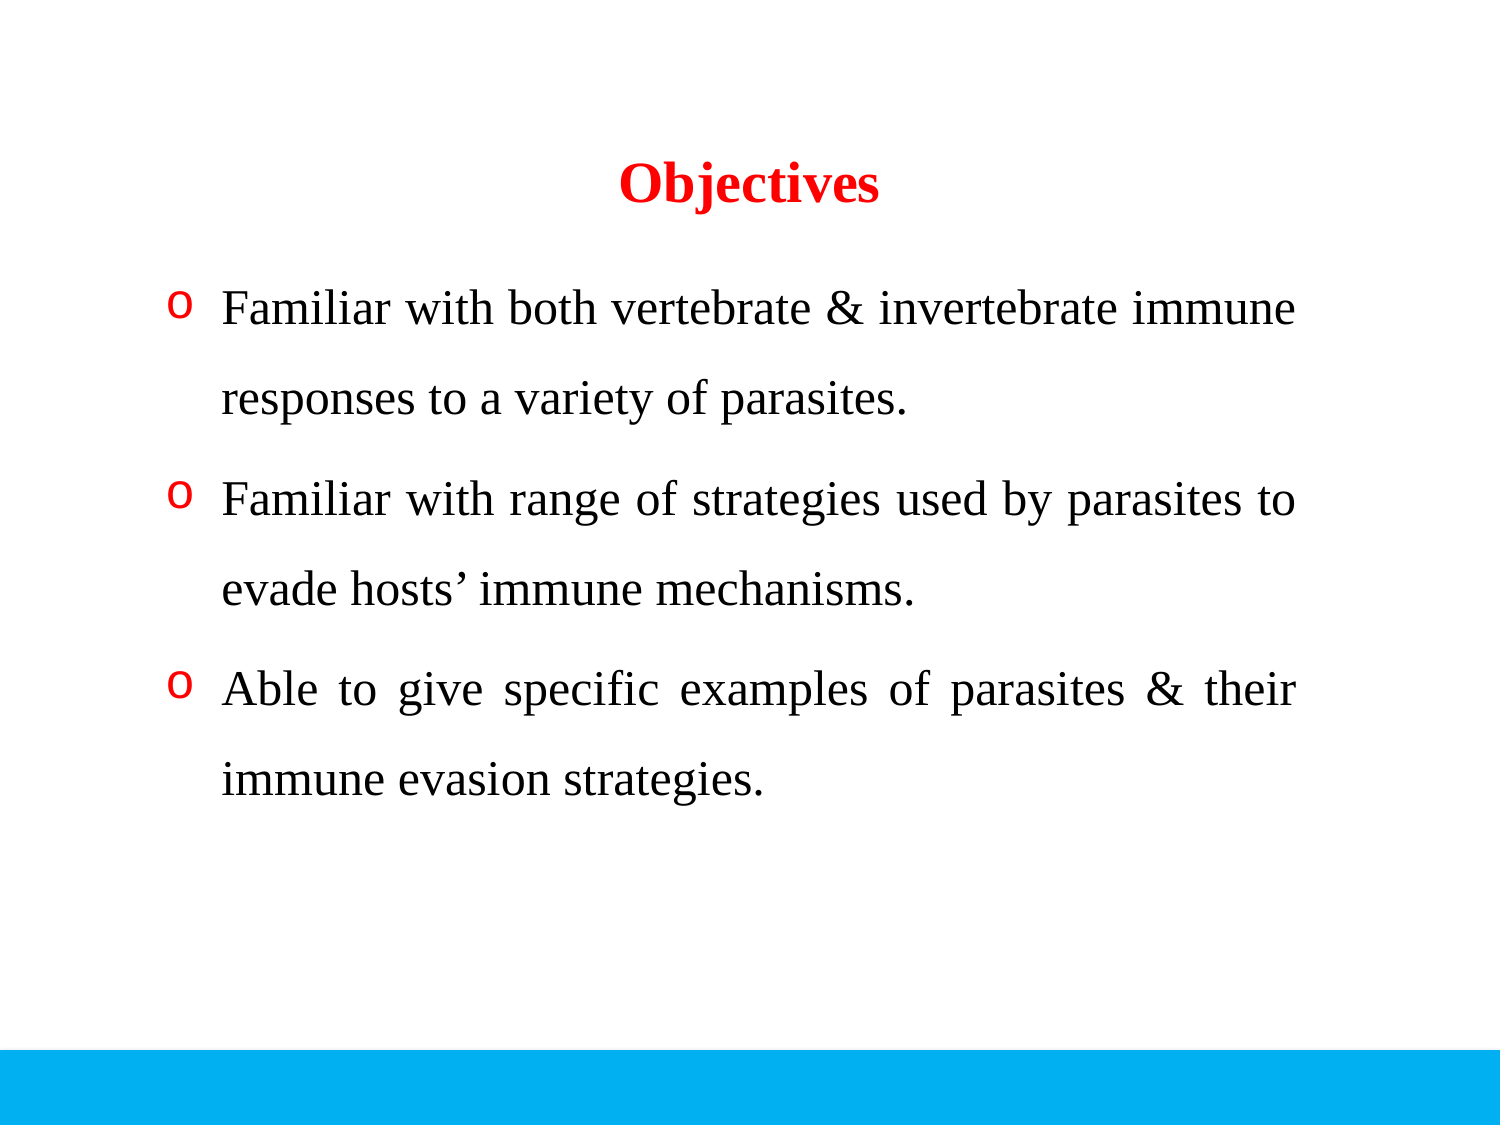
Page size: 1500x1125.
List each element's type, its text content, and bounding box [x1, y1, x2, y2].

text_box [0, 1049, 1500, 1125]
list Familiar with both vertebrate & invertebrate immune responses to a variety of parasites. Familiar with range of strategies used by parasites to evade hosts’ immune mechanisms. Able to give specific examples of parasites & their immune evasion strategies. [150, 237, 1313, 980]
title Objectives [75, 50, 1425, 238]
